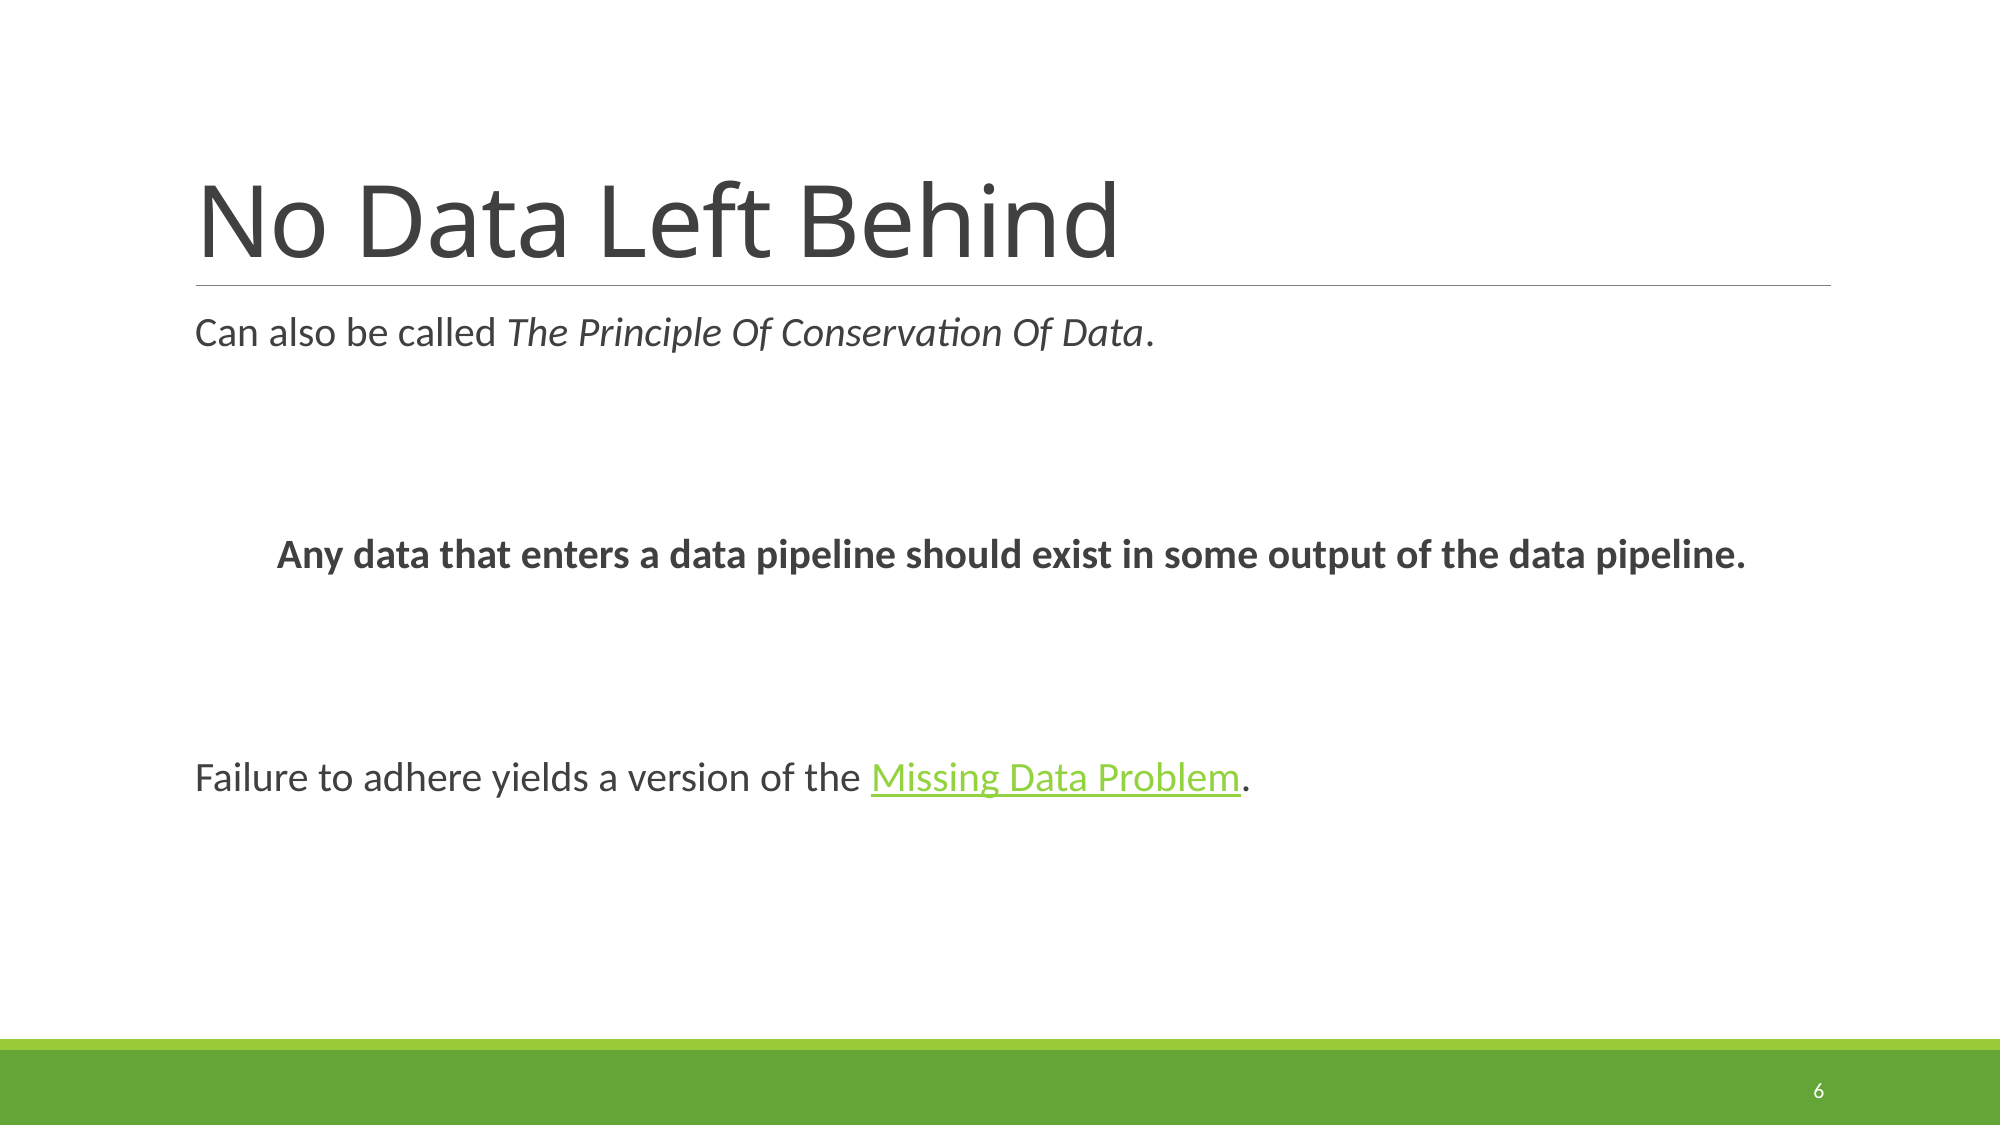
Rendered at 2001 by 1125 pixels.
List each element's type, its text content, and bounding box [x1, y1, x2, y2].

title No Data Left Behind [180, 47, 1830, 285]
list Can also be called The Principle Of Conservation Of Data. Any data that enters a data pipeline should exist in some output of the data pipeline. Failure to adhere yields a version of the Missing Data Problem. [180, 302, 1830, 963]
slide_number 6 [1624, 1059, 1840, 1120]
